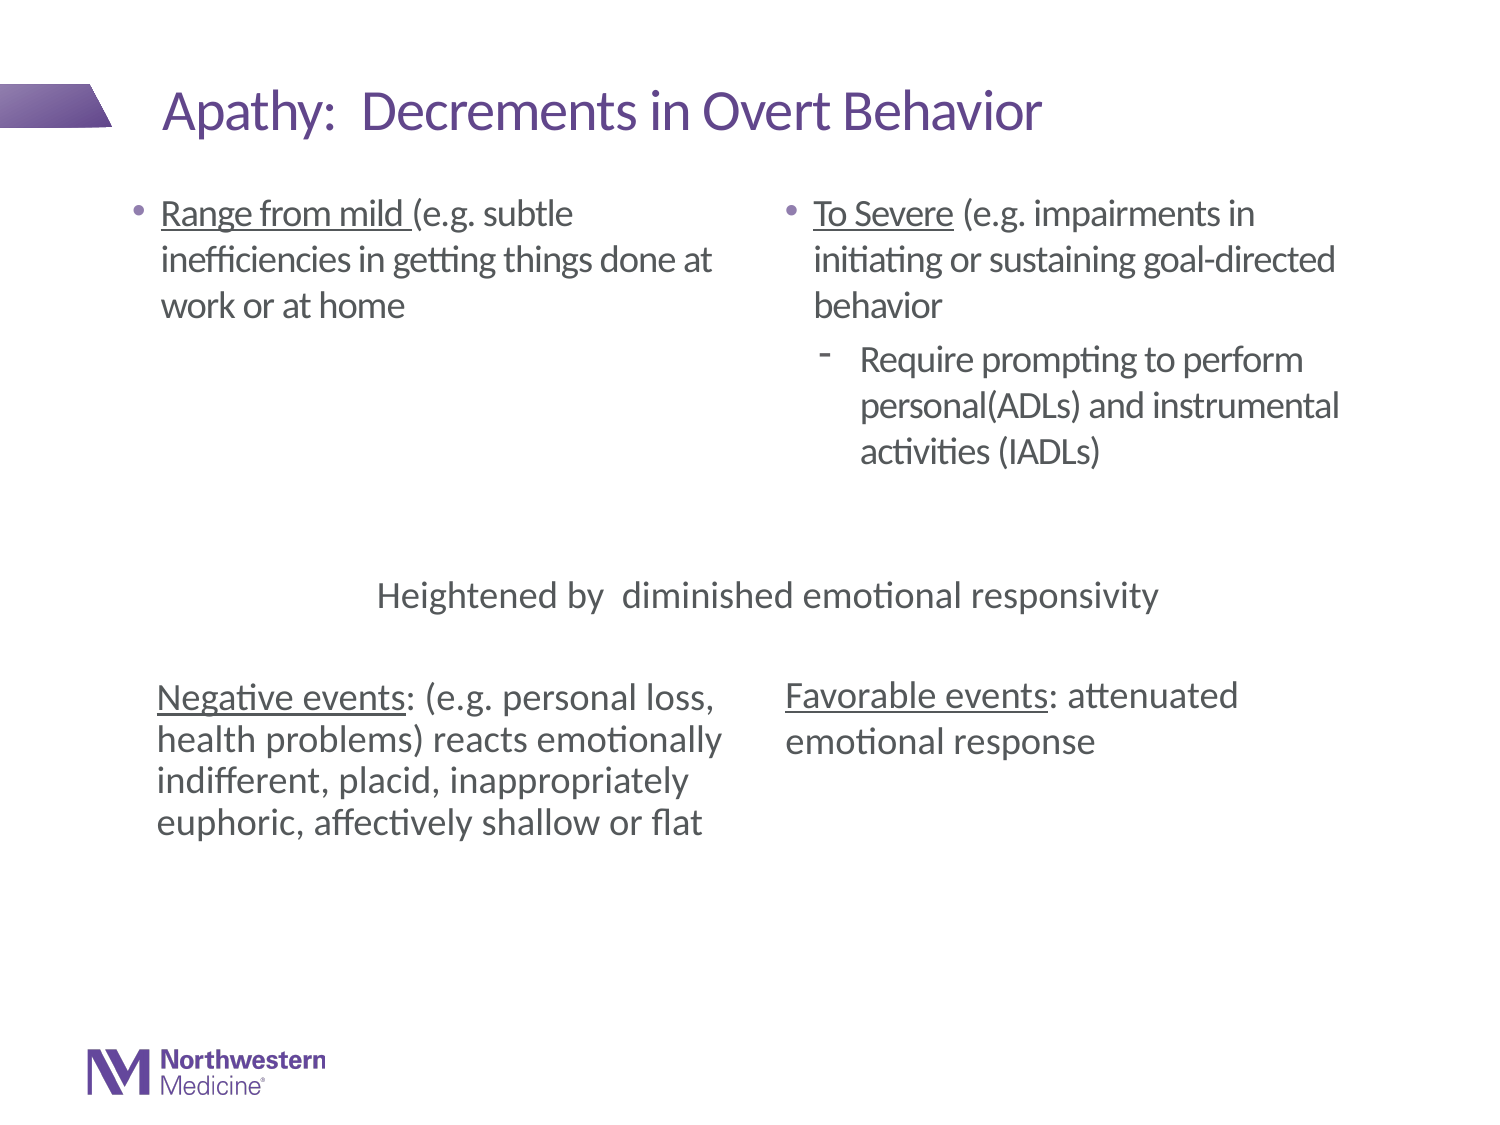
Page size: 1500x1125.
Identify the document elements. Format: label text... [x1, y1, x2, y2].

title Apathy: Decrements in Overt Behavior [162, 24, 1428, 150]
text_box Favorable events: attenuated emotional response [770, 662, 1409, 815]
list Range from mild (e.g. subtle inefficiencies in getting things done at work or at home [131, 187, 750, 600]
text_box Heightened by diminished emotional responsivity [376, 569, 1165, 645]
text_box Negative events: (e.g. personal loss, health problems) reacts emotionally indifferent, placid, inappropriately euphoric, affectively shallow or flat [156, 677, 745, 853]
list To Severe (e.g. impairments in initiating or sustaining goal-directed behavior Require prompting to perform personal(ADLs) and instrumental activities (IADLs) [784, 187, 1403, 538]
